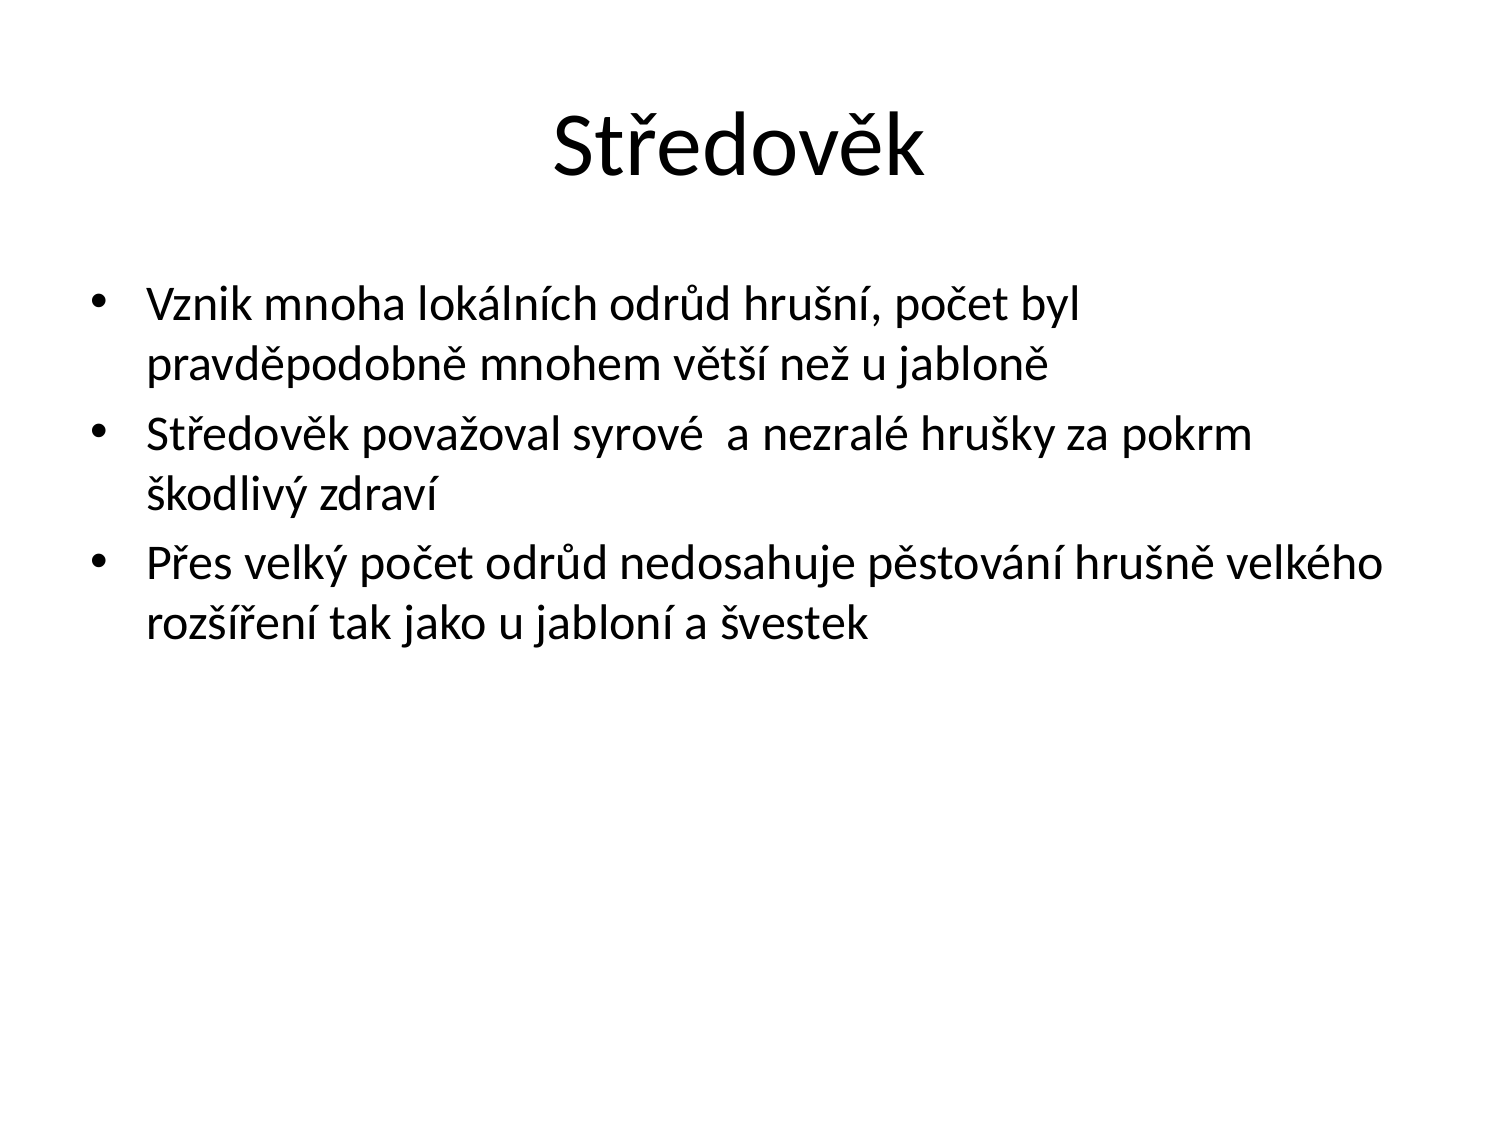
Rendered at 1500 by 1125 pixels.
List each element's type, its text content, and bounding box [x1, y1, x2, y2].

list Vznik mnoha lokálních odrůd hrušní, počet byl pravděpodobně mnohem větší než u jabloně Středověk považoval syrové a nezralé hrušky za pokrm škodlivý zdraví Přes velký počet odrůd nedosahuje pěstování hrušně velkého rozšíření tak jako u jabloní a švestek [75, 262, 1425, 1005]
title Středověk [75, 45, 1425, 233]
